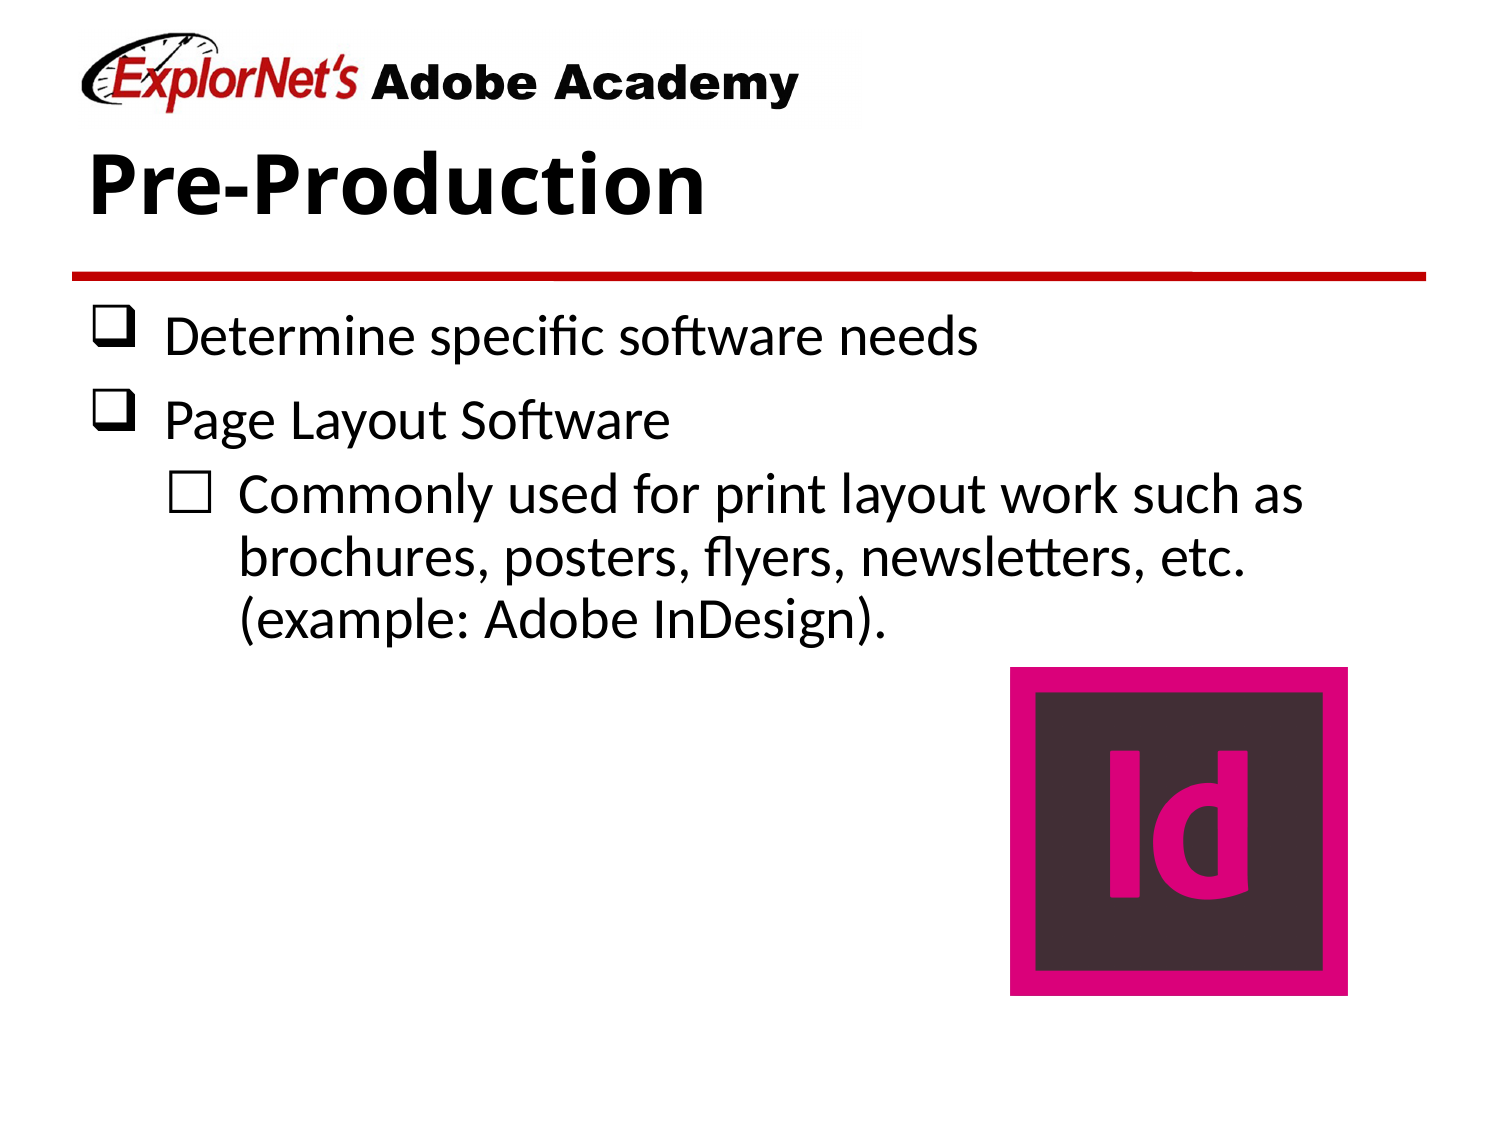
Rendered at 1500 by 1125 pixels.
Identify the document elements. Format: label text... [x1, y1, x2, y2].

picture [78, 29, 862, 120]
title Pre-Production [71, 120, 1429, 255]
picture [1010, 667, 1348, 996]
list Determine specific software needs Page Layout Software Commonly used for print layout work such as brochures, posters, flyers, newsletters, etc. (example: Adobe InDesign). [73, 298, 1418, 1011]
